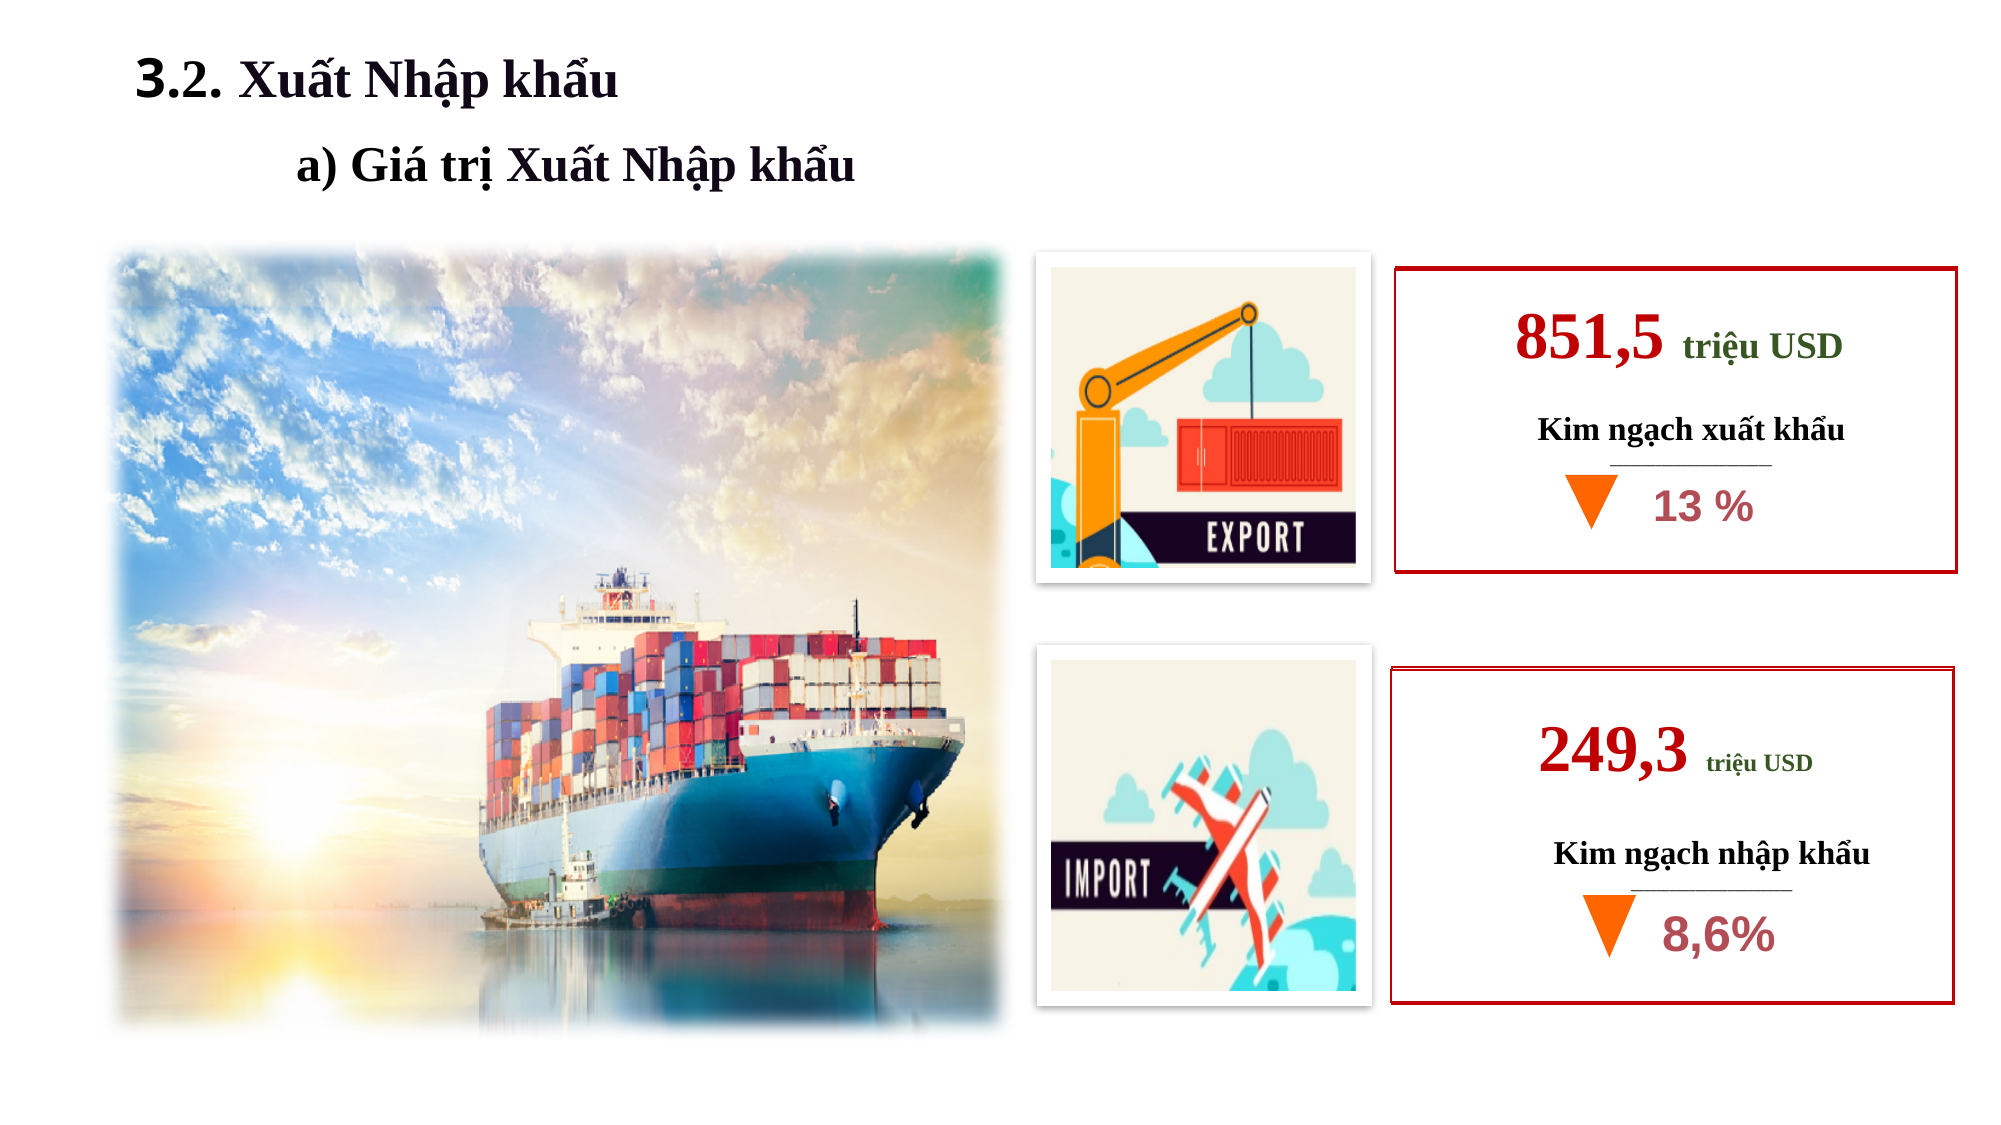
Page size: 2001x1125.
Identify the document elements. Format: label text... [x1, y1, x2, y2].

picture [1051, 659, 1358, 992]
picture [101, 238, 1016, 1042]
text_box 3.2. Xuất Nhập khẩu [120, 35, 1236, 116]
picture [1050, 266, 1357, 569]
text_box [1395, 266, 1958, 574]
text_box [1391, 667, 1955, 1013]
text_box a) Giá trị Xuất Nhập khẩu [281, 123, 1397, 199]
